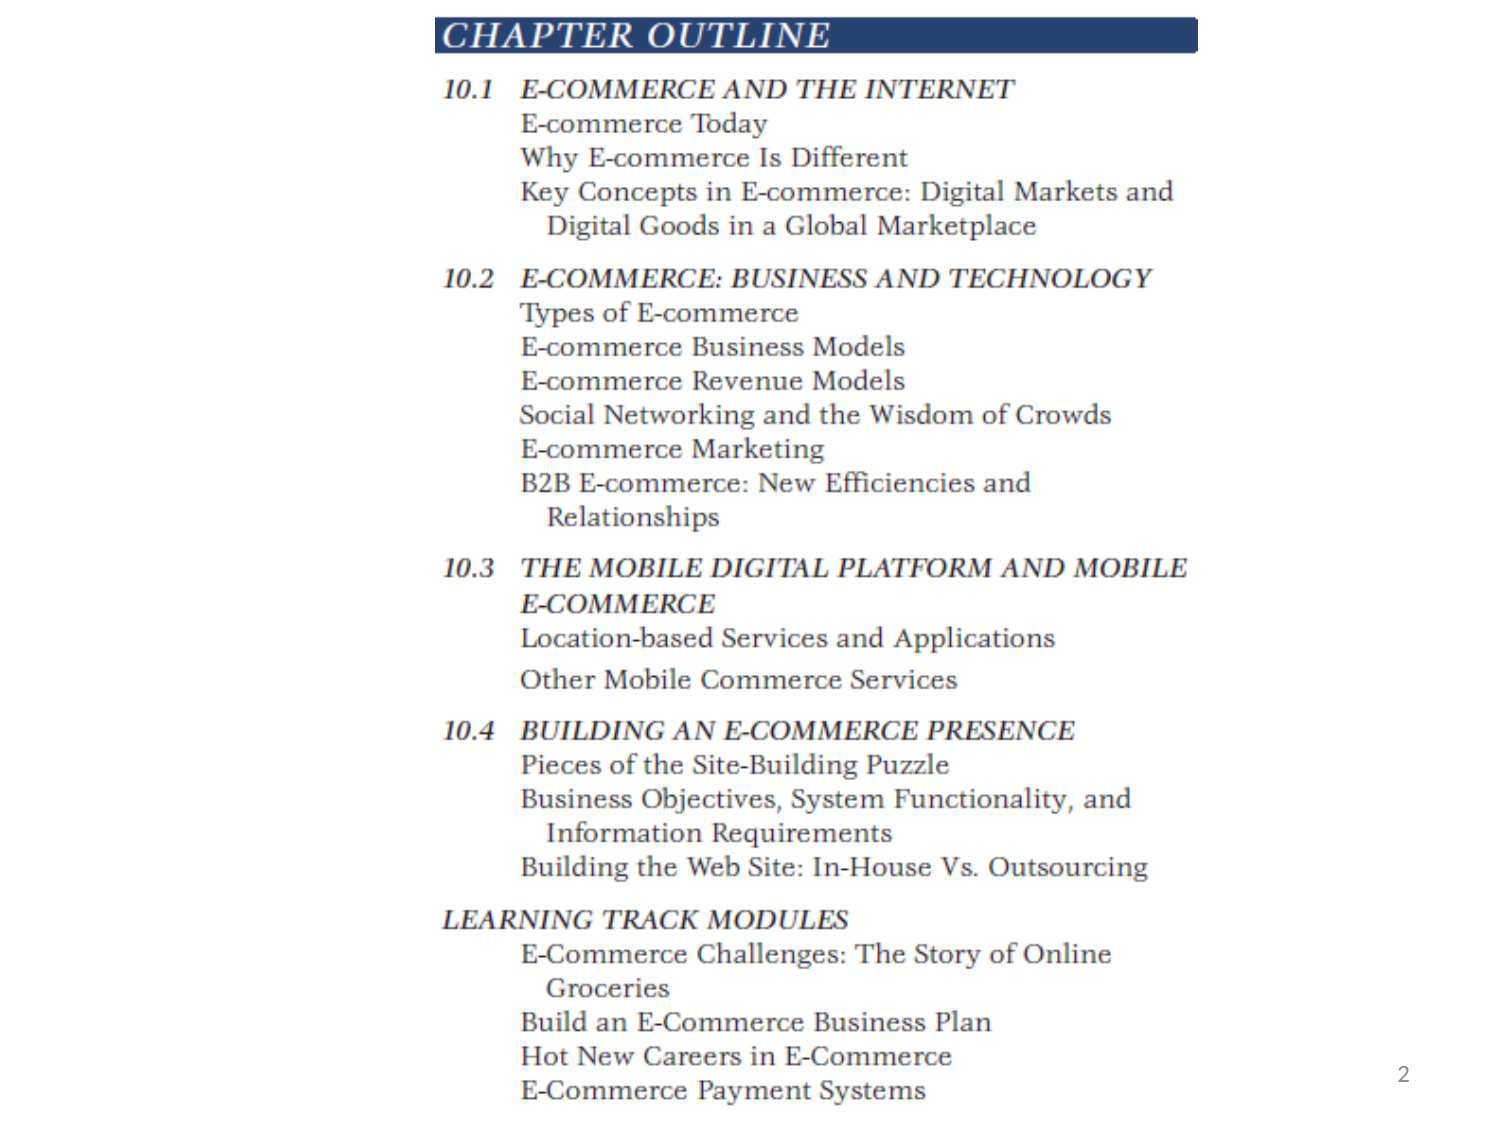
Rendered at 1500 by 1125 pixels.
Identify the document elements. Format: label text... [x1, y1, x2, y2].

slide_number 2 [1202, 1042, 1425, 1103]
picture [434, 11, 1198, 1113]
